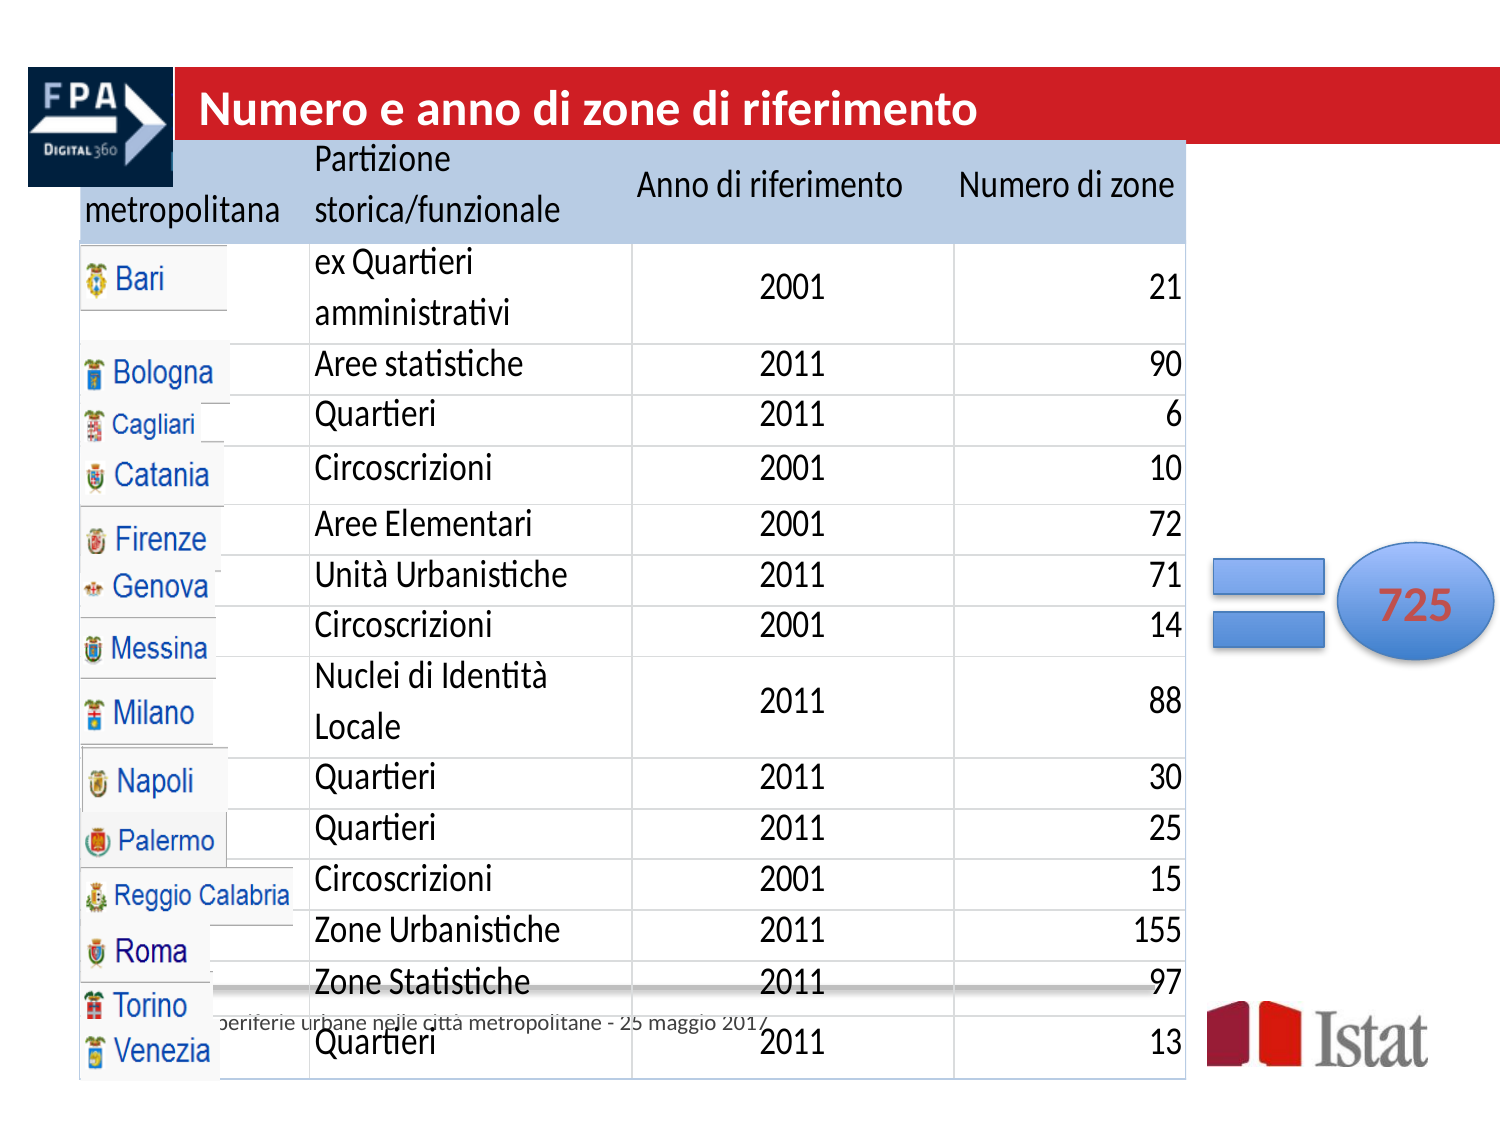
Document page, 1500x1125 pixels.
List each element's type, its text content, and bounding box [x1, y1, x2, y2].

picture [1206, 1001, 1428, 1067]
picture [28, 67, 1188, 1082]
text_box [1213, 558, 1325, 595]
text_box Numero e anno di zone di riferimento [175, 67, 1500, 144]
text_box [1213, 611, 1325, 648]
text_box 725 [1336, 541, 1495, 661]
